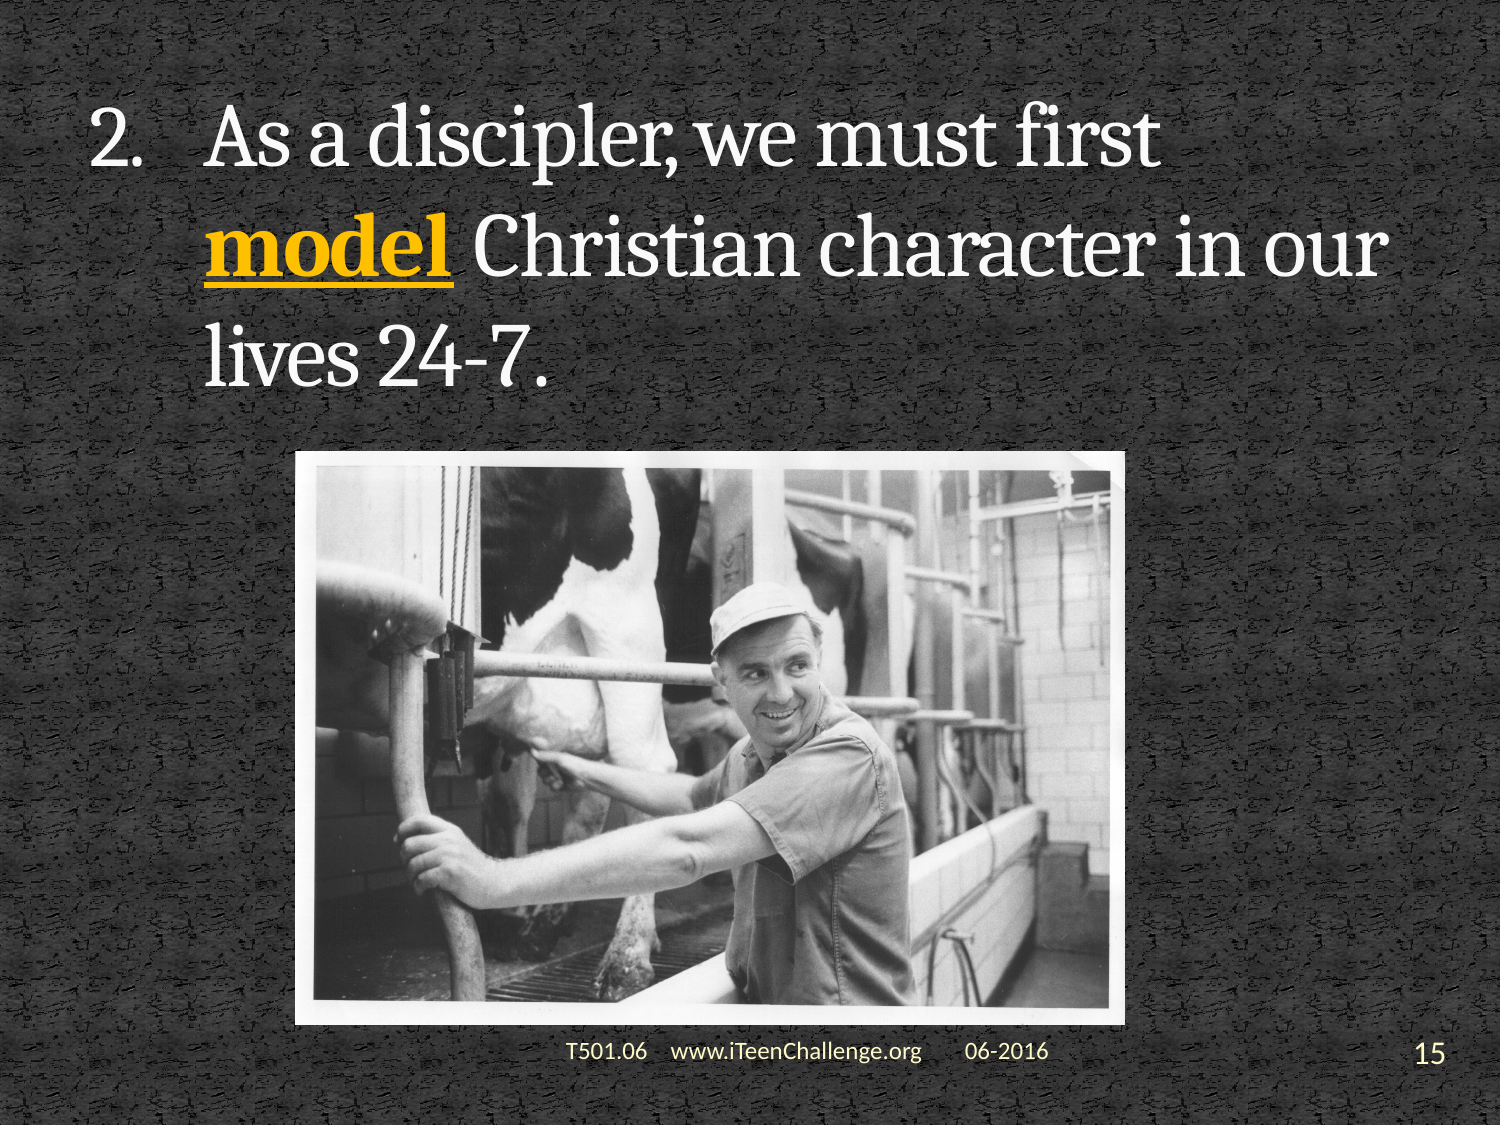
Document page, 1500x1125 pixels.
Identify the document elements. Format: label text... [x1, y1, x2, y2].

footer T501.06 www.iTeenChallenge.org [350, 1033, 938, 1081]
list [298, 454, 1125, 1025]
slide_number 15 [1379, 1014, 1480, 1089]
slide_number 06-2016 [950, 1017, 1375, 1081]
title 2. As a discipler, we must first model Christian character in our lives 24-7. [74, 24, 1425, 413]
